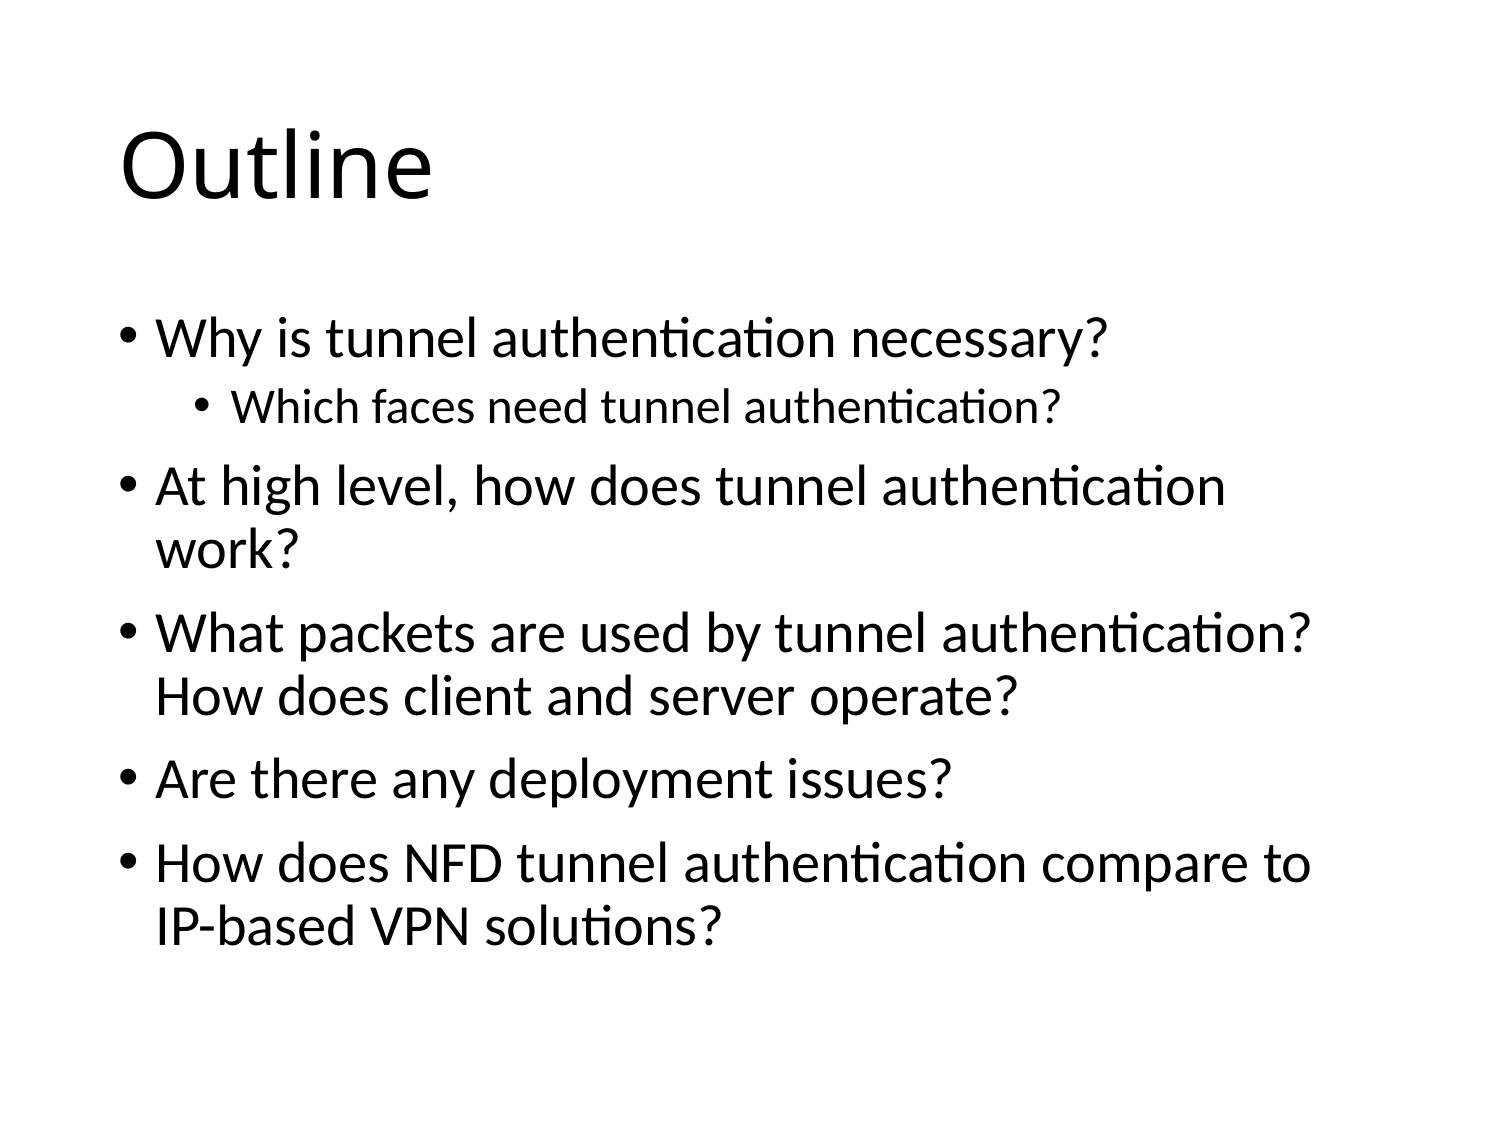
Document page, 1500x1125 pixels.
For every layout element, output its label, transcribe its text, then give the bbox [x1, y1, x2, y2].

list Why is tunnel authentication necessary? Which faces need tunnel authentication? At high level, how does tunnel authentication work? What packets are used by tunnel authentication? How does client and server operate? Are there any deployment issues? How does NFD tunnel authentication compare to IP-based VPN solutions? [103, 299, 1397, 1014]
title Outline [103, 59, 1397, 278]
